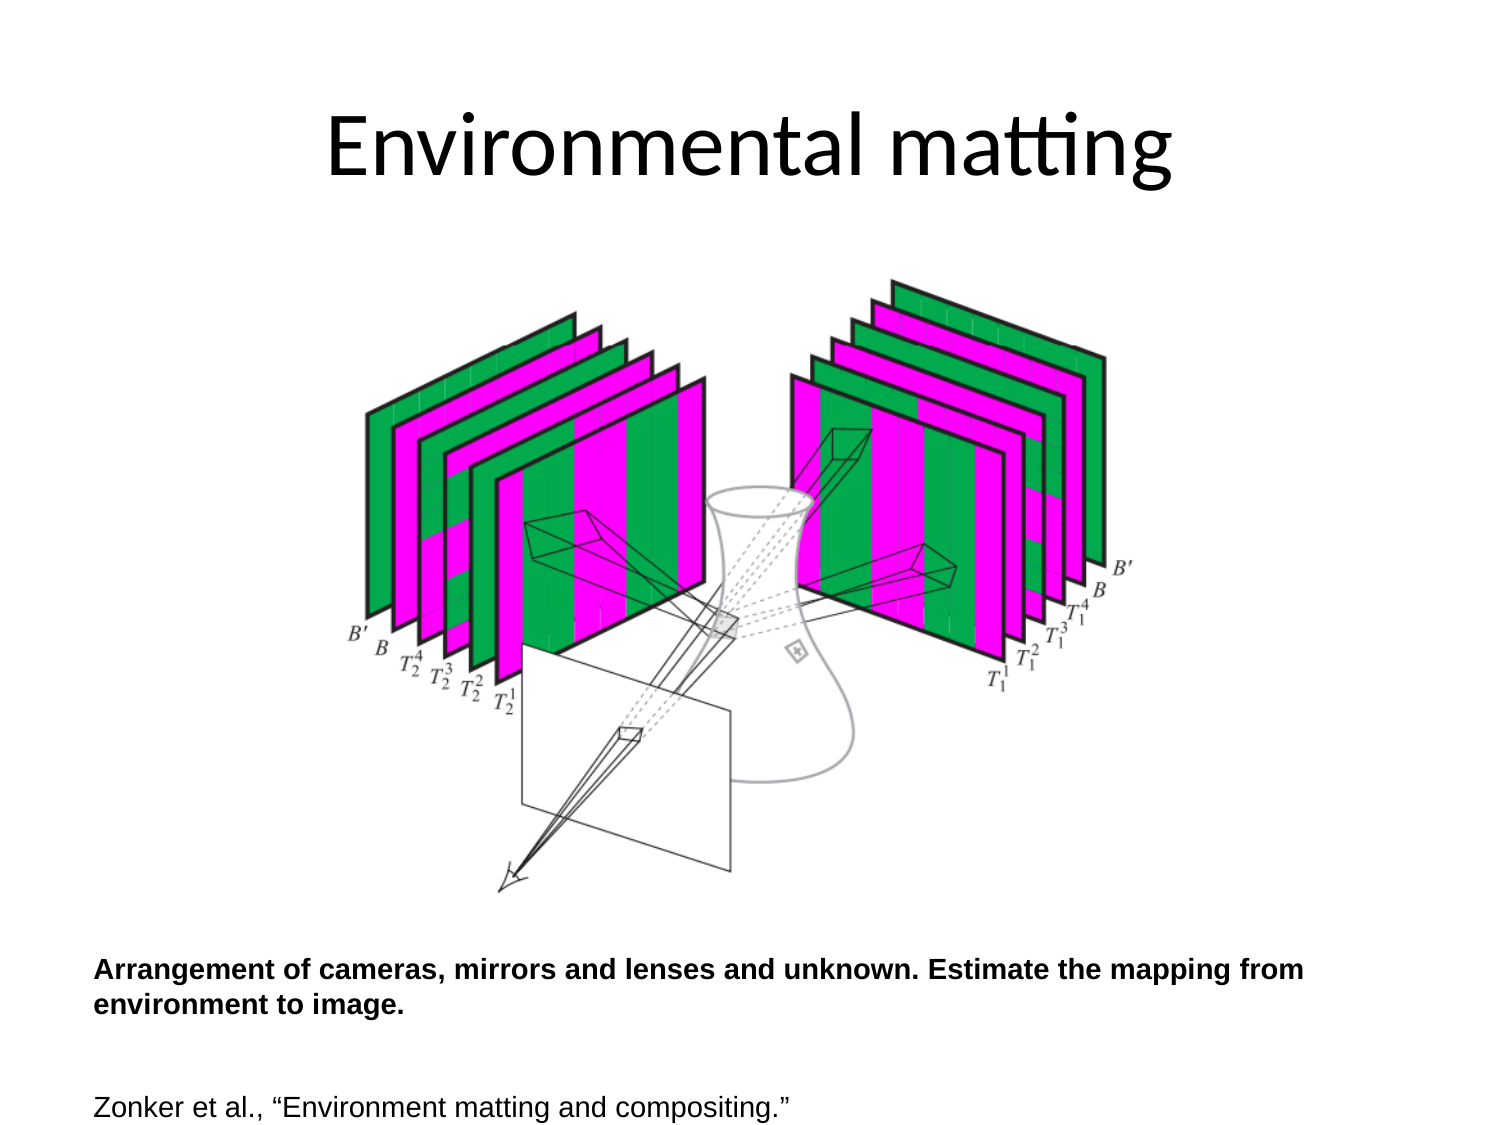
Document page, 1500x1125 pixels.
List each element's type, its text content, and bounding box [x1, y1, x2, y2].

title Environmental matting [75, 45, 1425, 233]
text_box Zonker et al., “Environment matting and compositing.” [78, 1073, 1179, 1125]
text_box Arrangement of cameras, mirrors and lenses and unknown. Estimate the mapping from environment to image. [78, 935, 1429, 1064]
picture [328, 262, 1171, 906]
